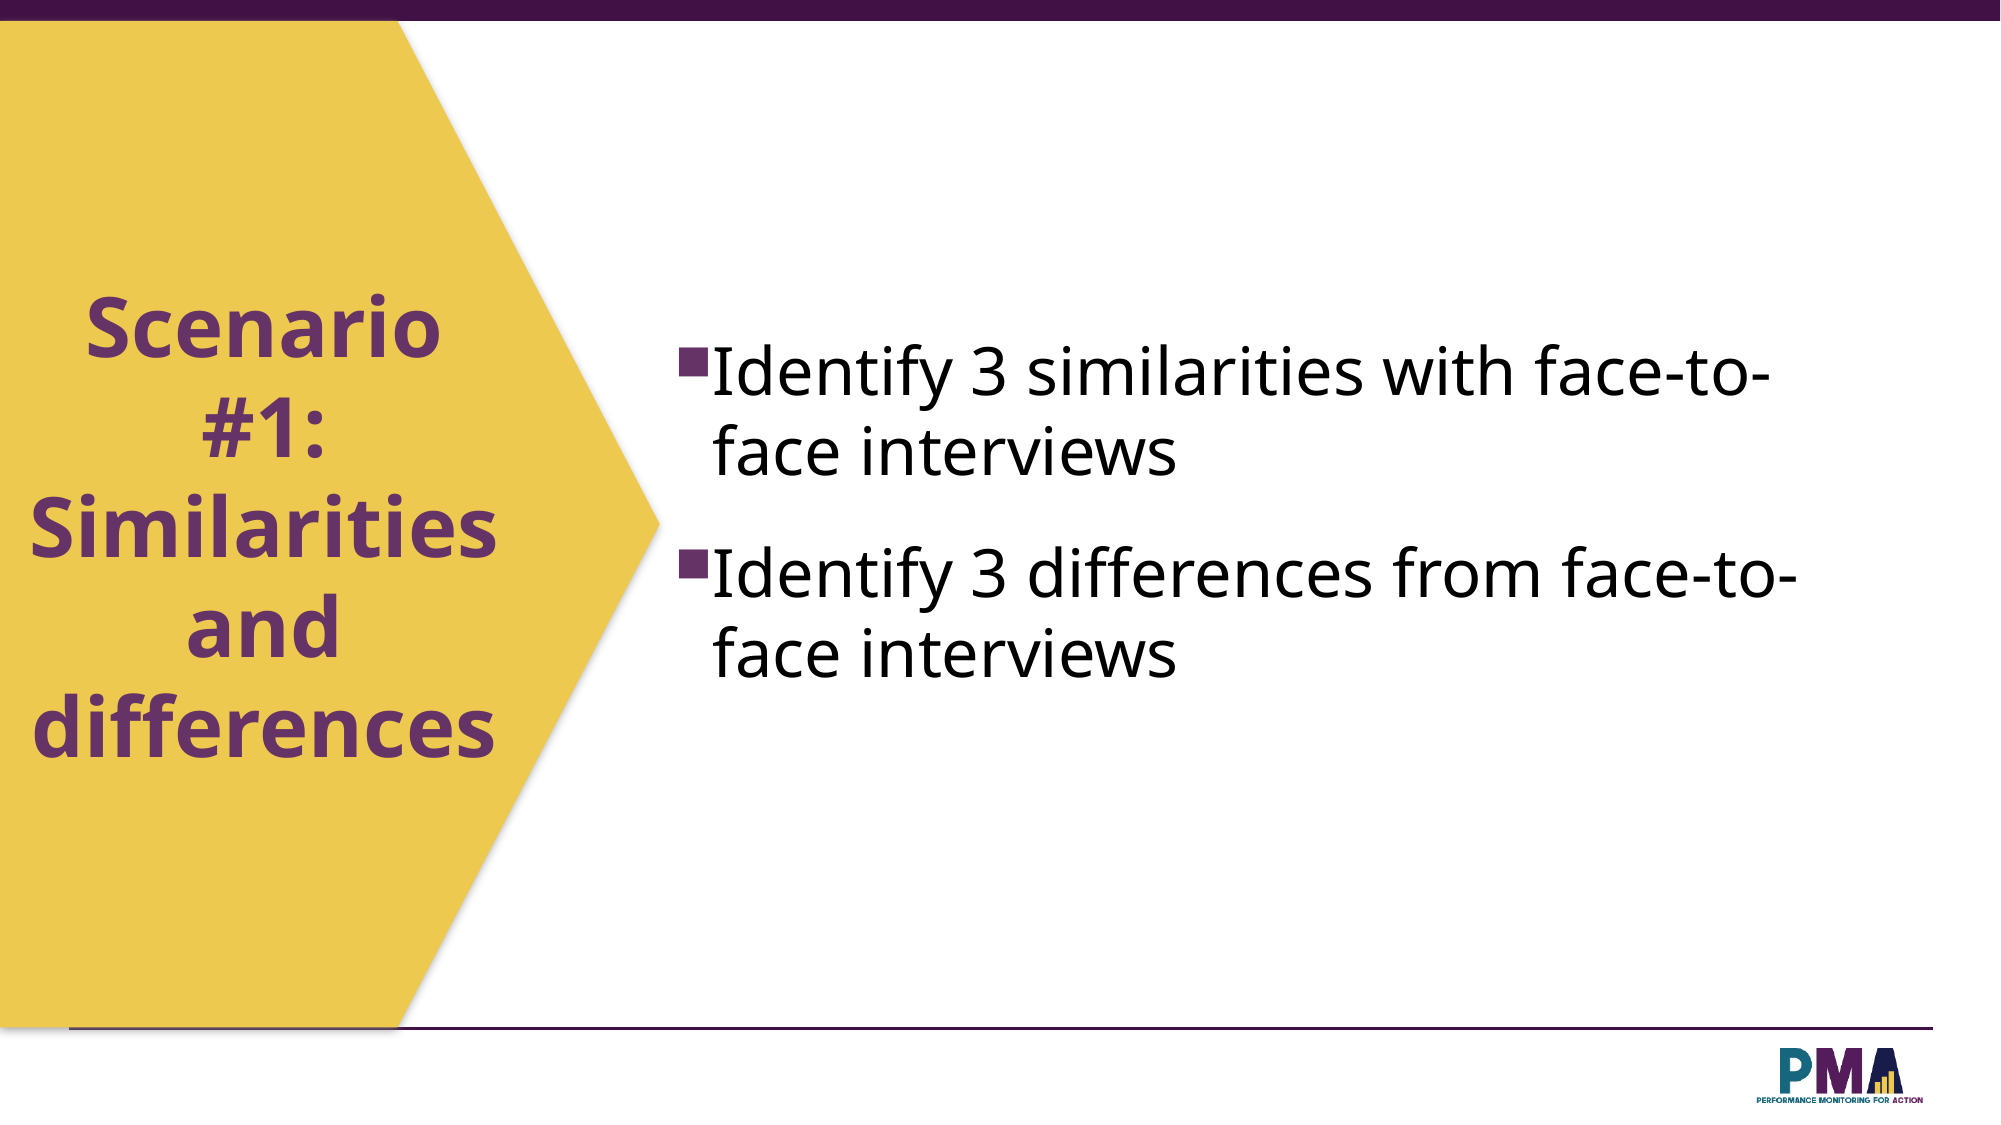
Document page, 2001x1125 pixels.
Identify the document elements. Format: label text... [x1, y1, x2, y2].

text_box Scenario #1: Similarities and differences [0, 19, 661, 1029]
picture [1748, 1001, 1933, 1125]
list Identify 3 similarities with face-to-face interviews Identify 3 differences from face-to-face interviews [659, 321, 1889, 727]
